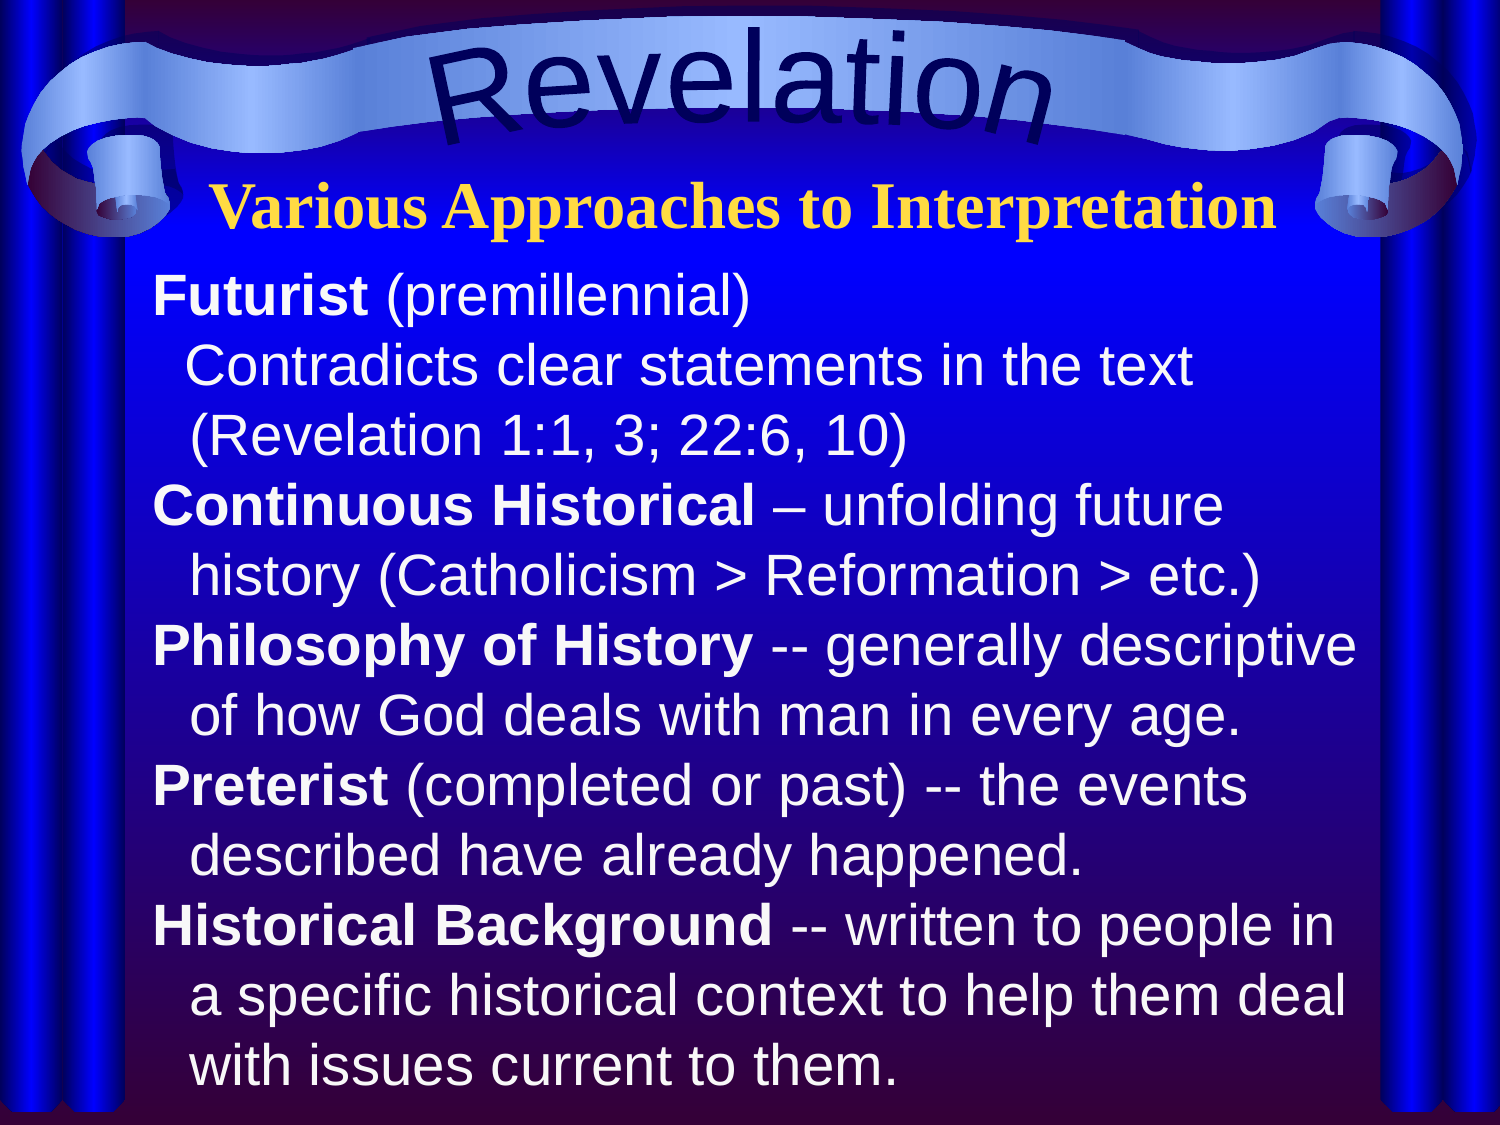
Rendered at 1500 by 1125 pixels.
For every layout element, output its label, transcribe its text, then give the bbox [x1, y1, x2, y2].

text_box Futurist (premillennial) Contradicts clear statements in the text (Revelation 1:1, 3; 22:6, 10) Continuous Historical – unfolding future history (Catholicism > Reformation > etc.) Philosophy of History -- generally descriptive of how God deals with man in every age. Preterist (completed or past) -- the events described have already happened. Historical Background -- written to people in a specific historical context to help them deal with issues current to them. [137, 249, 1388, 1105]
text_box Various Approaches to Interpretation [162, 154, 1325, 250]
